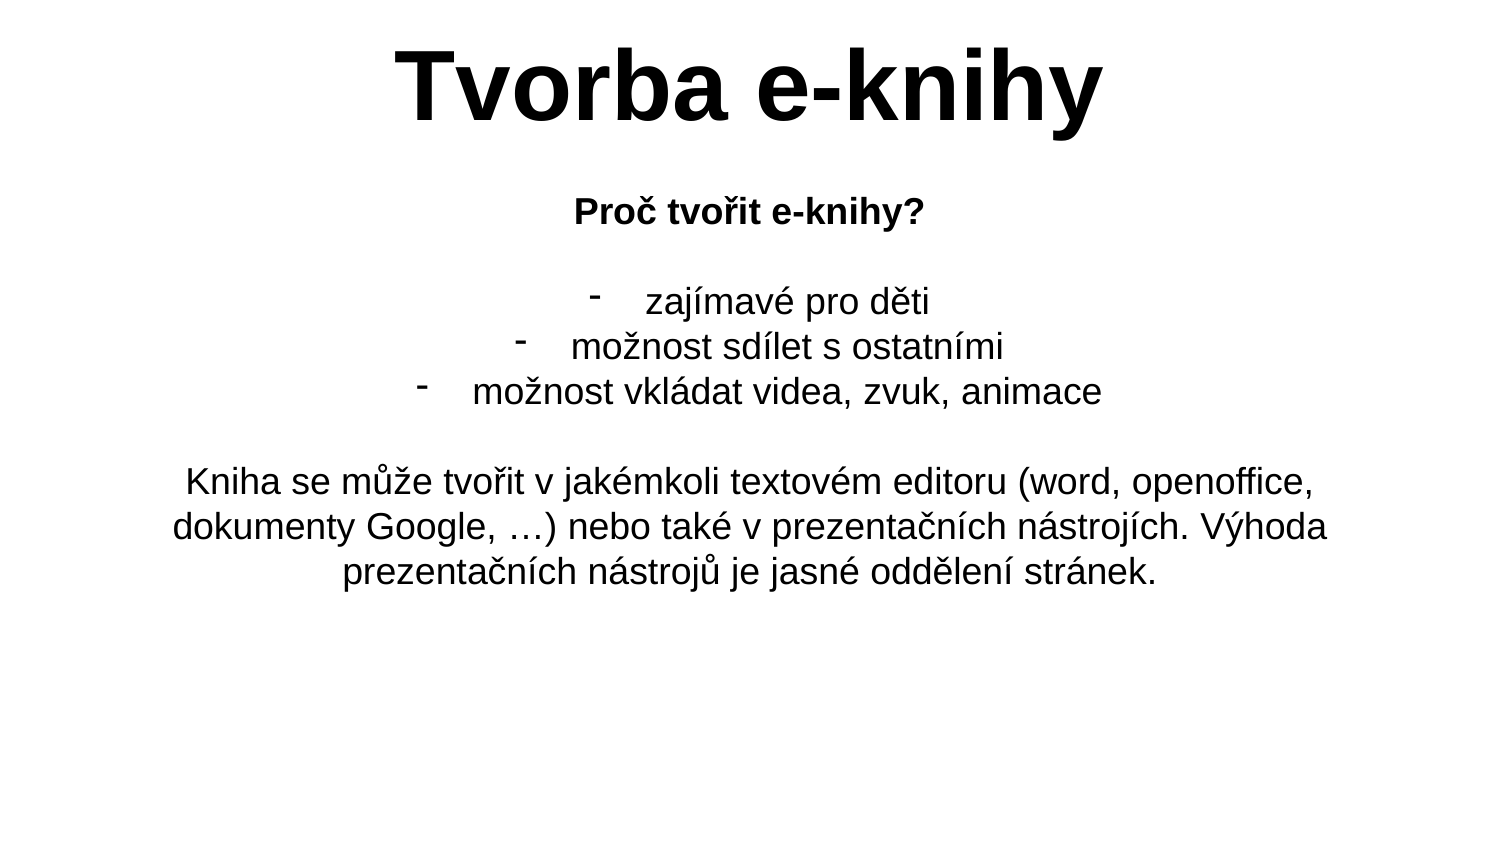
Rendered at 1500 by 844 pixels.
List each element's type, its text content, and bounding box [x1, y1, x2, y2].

title Tvorba e-knihy [112, 26, 1388, 156]
subtitle Proč tvořit e-knihy? zajímavé pro děti možnost sdílet s ostatními možnost vkládat videa, zvuk, animace Kniha se může tvořit v jakémkoli textovém editoru (word, openoffice, dokumenty Google, …) nebo také v prezentačních nástrojích. Výhoda prezentačních nástrojů je jasné oddělení stránek. [112, 172, 1388, 779]
